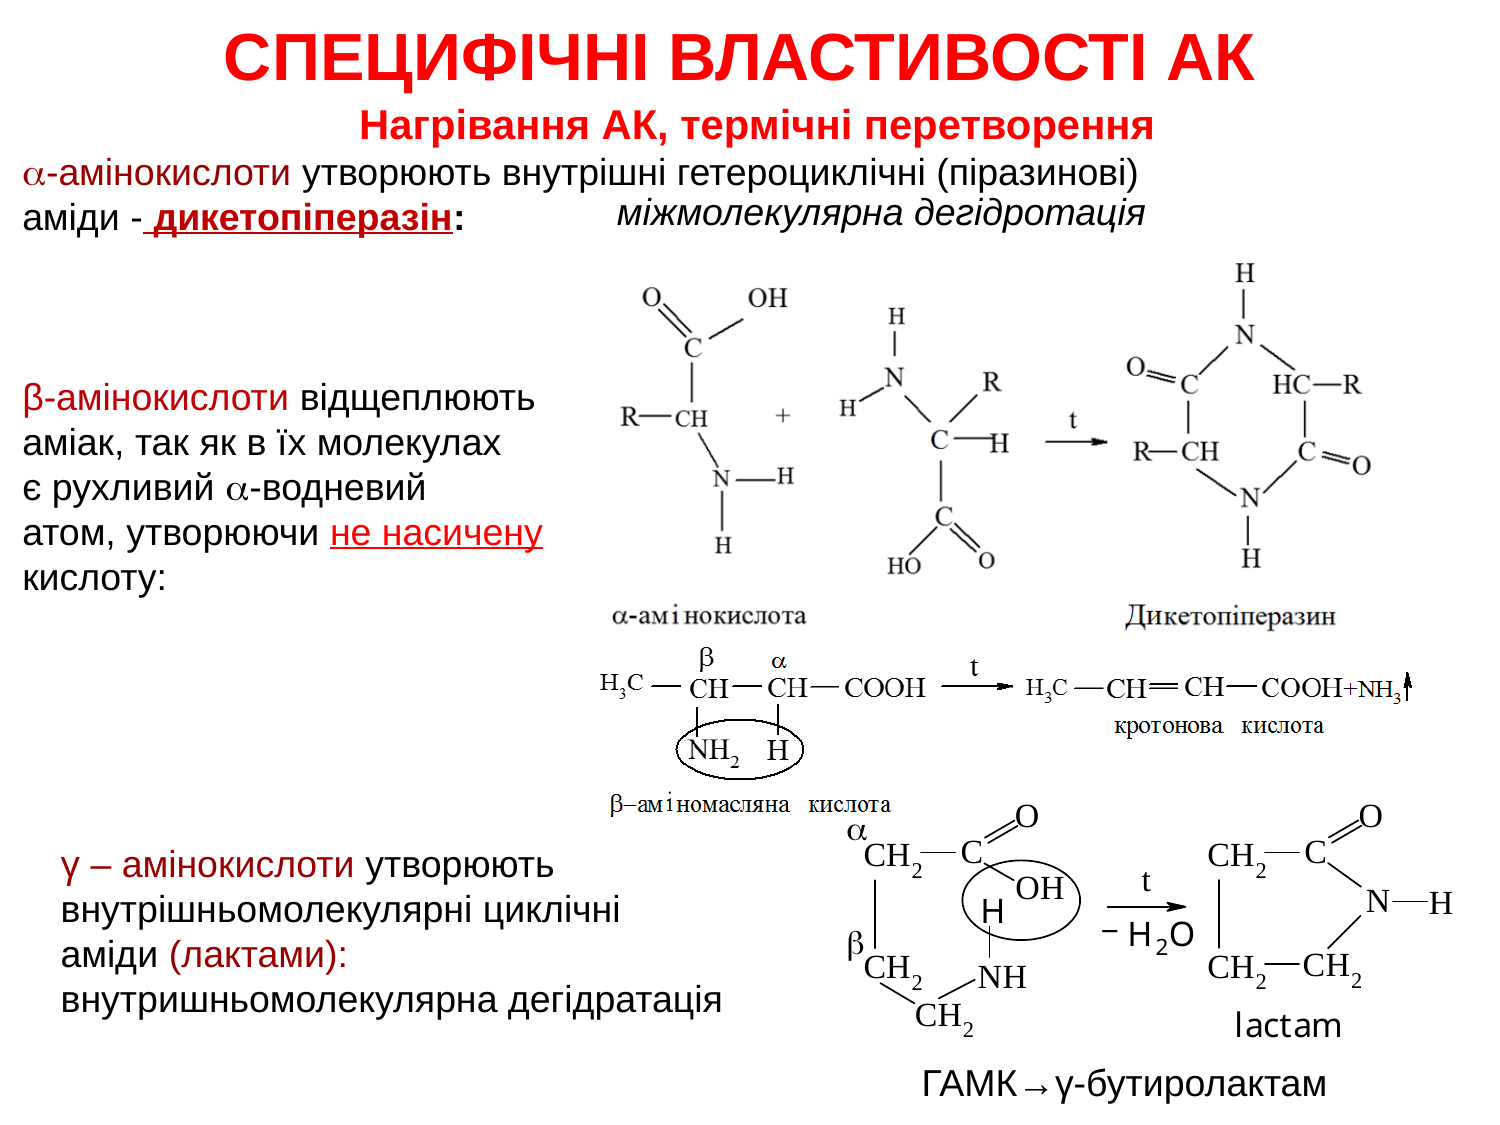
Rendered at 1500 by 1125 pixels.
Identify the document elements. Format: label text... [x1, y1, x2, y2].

text_box γ – амінокислоти утворюють внутрішньомолекулярні циклічні аміди (лактами): внутришньомолекулярна дегідратація [45, 832, 740, 1028]
list Нагрівання АК, термічні перетворення -амінокислоти утворюють внутрішні гетероциклічні (піразинові) аміди - дикетопіперазін: β-амінокислоти відщеплюють аміак, так як в їх молекулах є рухливий -водневий атом, утворюючи не насичену кислоту: [7, 90, 1500, 833]
text_box міжмолекулярна дегідротація [602, 180, 1161, 240]
picture [598, 258, 1416, 818]
text_box ГАМК→γ-бутиролактам [906, 1056, 1343, 1112]
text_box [844, 797, 1460, 1049]
title СПЕЦИФІЧНІ ВЛАСТИВОСТІ АК [64, 0, 1415, 124]
